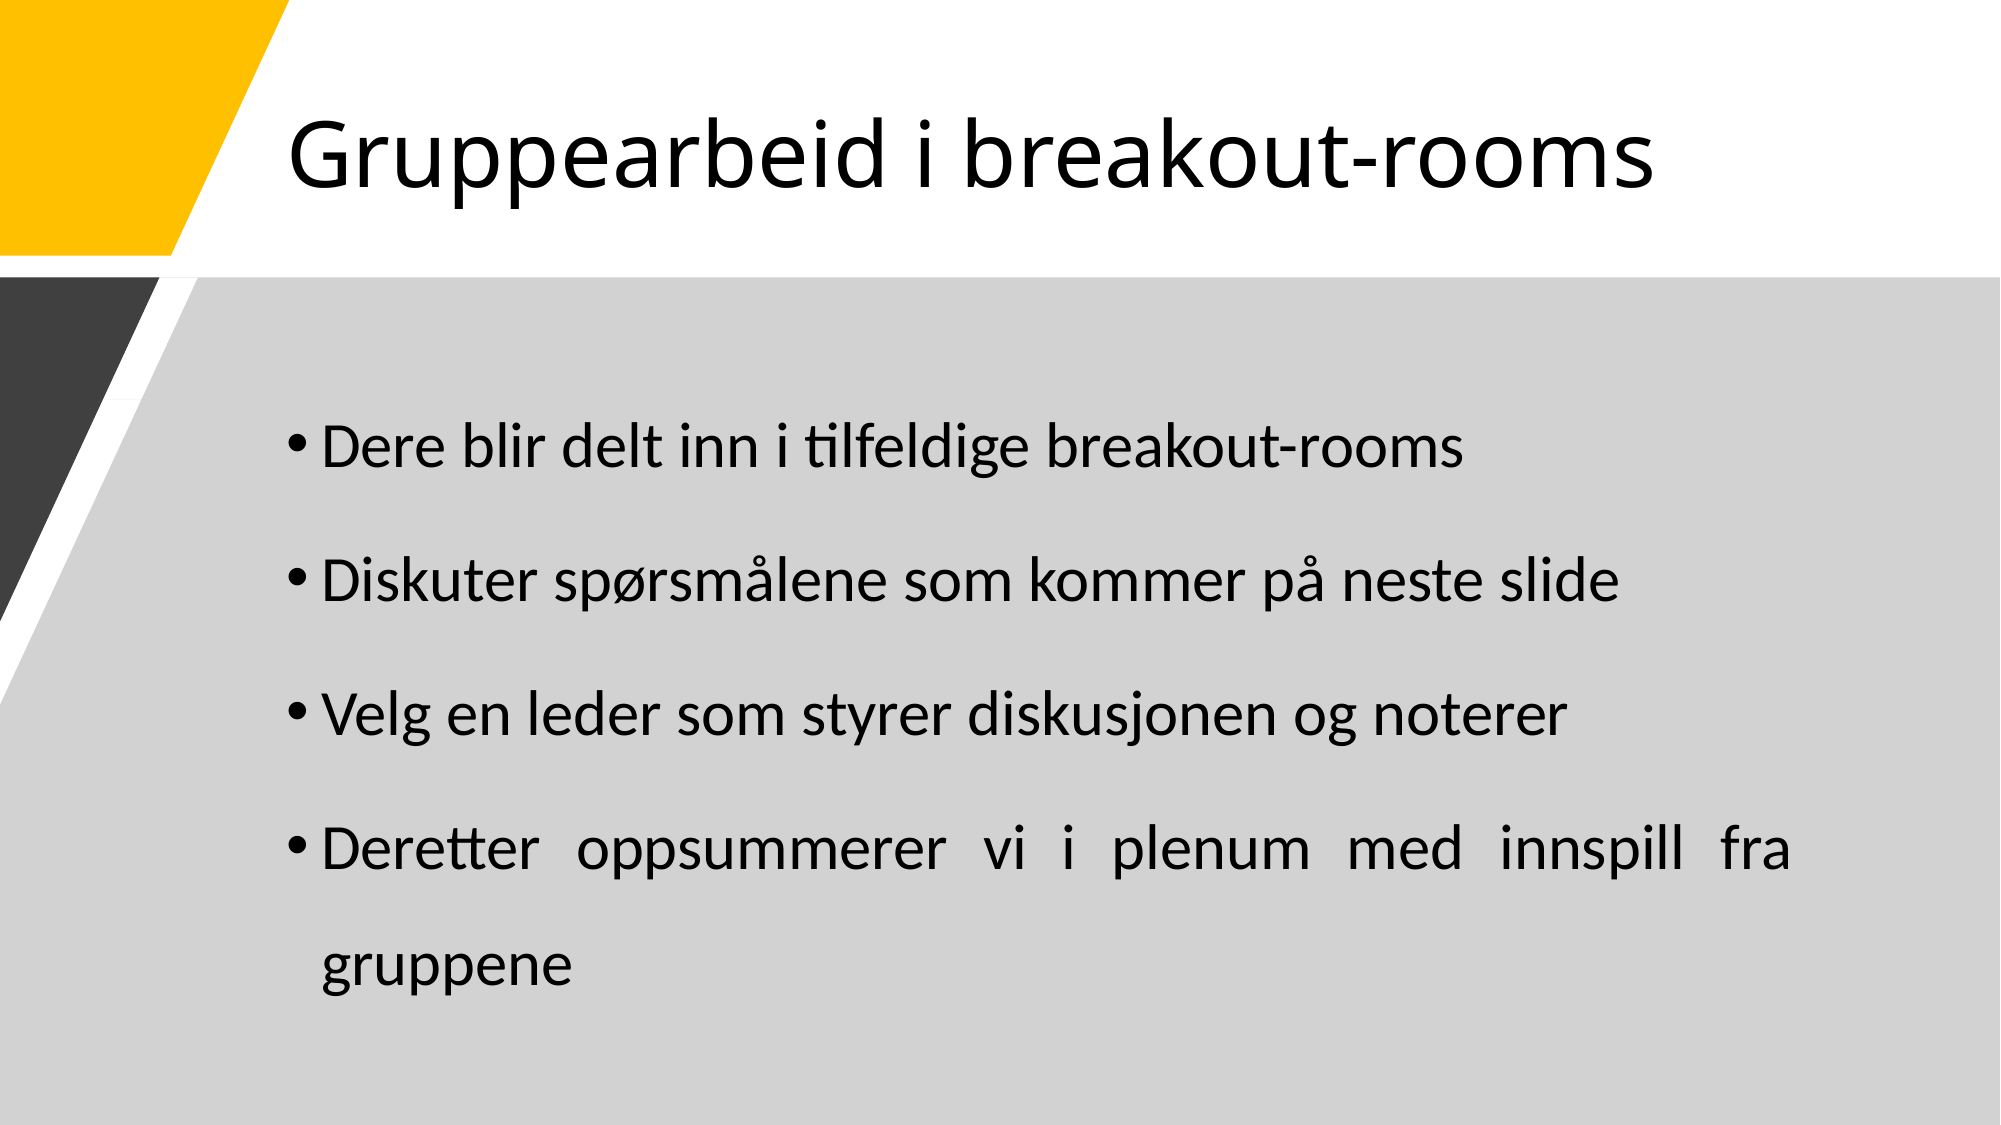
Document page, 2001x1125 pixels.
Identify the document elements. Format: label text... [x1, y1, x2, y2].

text_box [0, 0, 291, 257]
text_box [0, 276, 162, 622]
text_box [0, 276, 2000, 1125]
list Dere blir delt inn i tilfeldige breakout-rooms Diskuter spørsmålene som kommer på neste slide Velg en leder som styrer diskusjonen og noterer Deretter oppsummerer vi i plenum med innspill fra gruppene [271, 356, 1808, 1020]
title Gruppearbeid i breakout-rooms [271, 60, 1808, 255]
